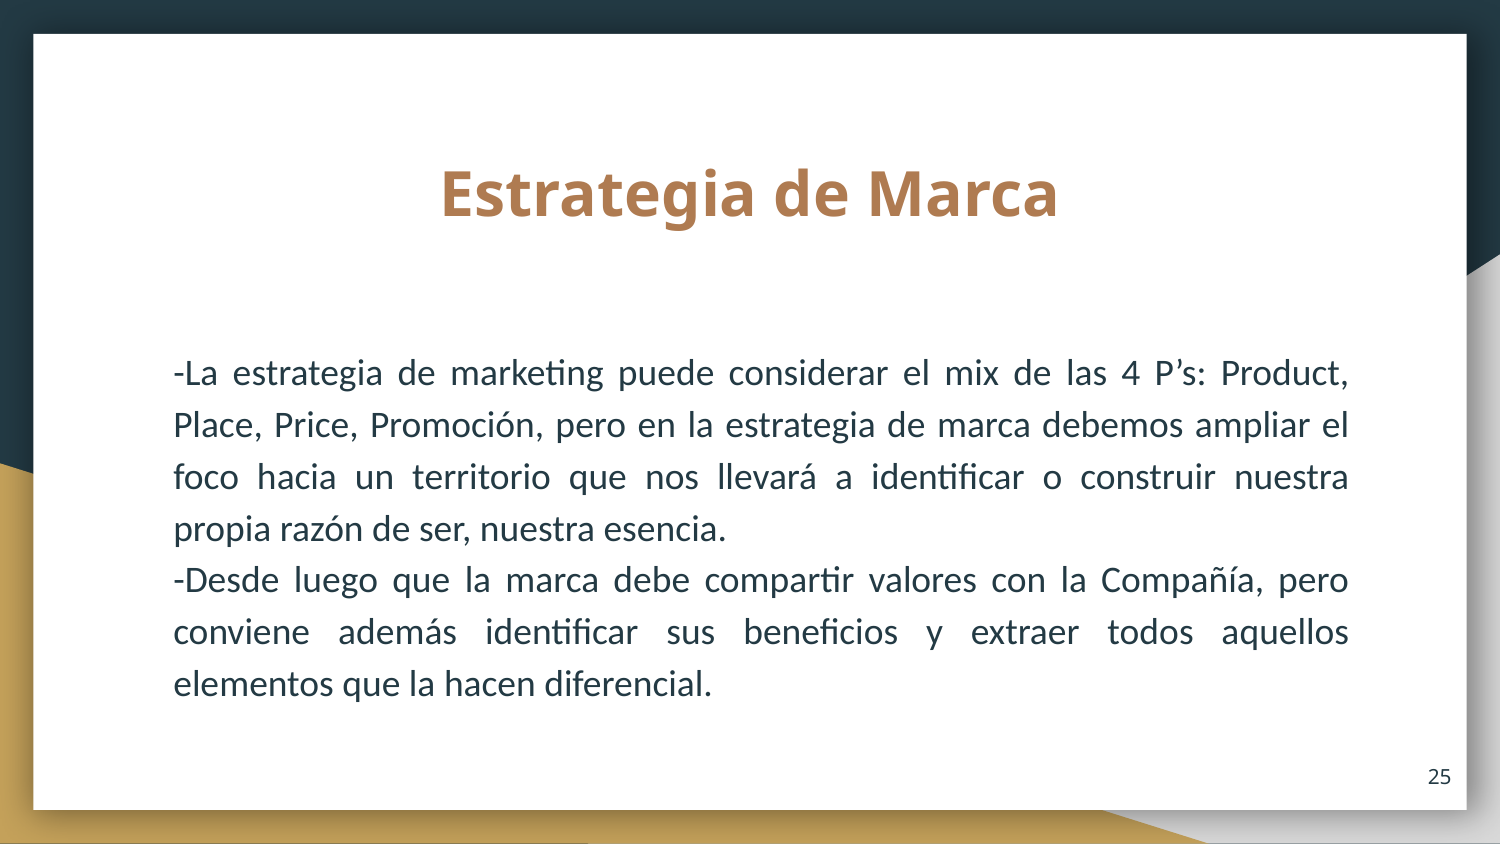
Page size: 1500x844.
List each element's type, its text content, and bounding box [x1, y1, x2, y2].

title Estrategia de Marca [134, 138, 1366, 296]
list -La estrategia de marketing puede considerar el mix de las 4 P’s: Product, Place, Price, Promoción, pero en la estrategia de marca debemos ampliar el foco hacia un territorio que nos llevará a identificar o construir nuestra propia razón de ser, nuestra esencia. -Desde luego que la marca debe compartir valores con la Compañía, pero conviene además identificar sus beneficios y extraer todos aquellos elementos que la hacen diferencial. [134, 326, 1366, 729]
slide_number 25 [1376, 745, 1467, 810]
